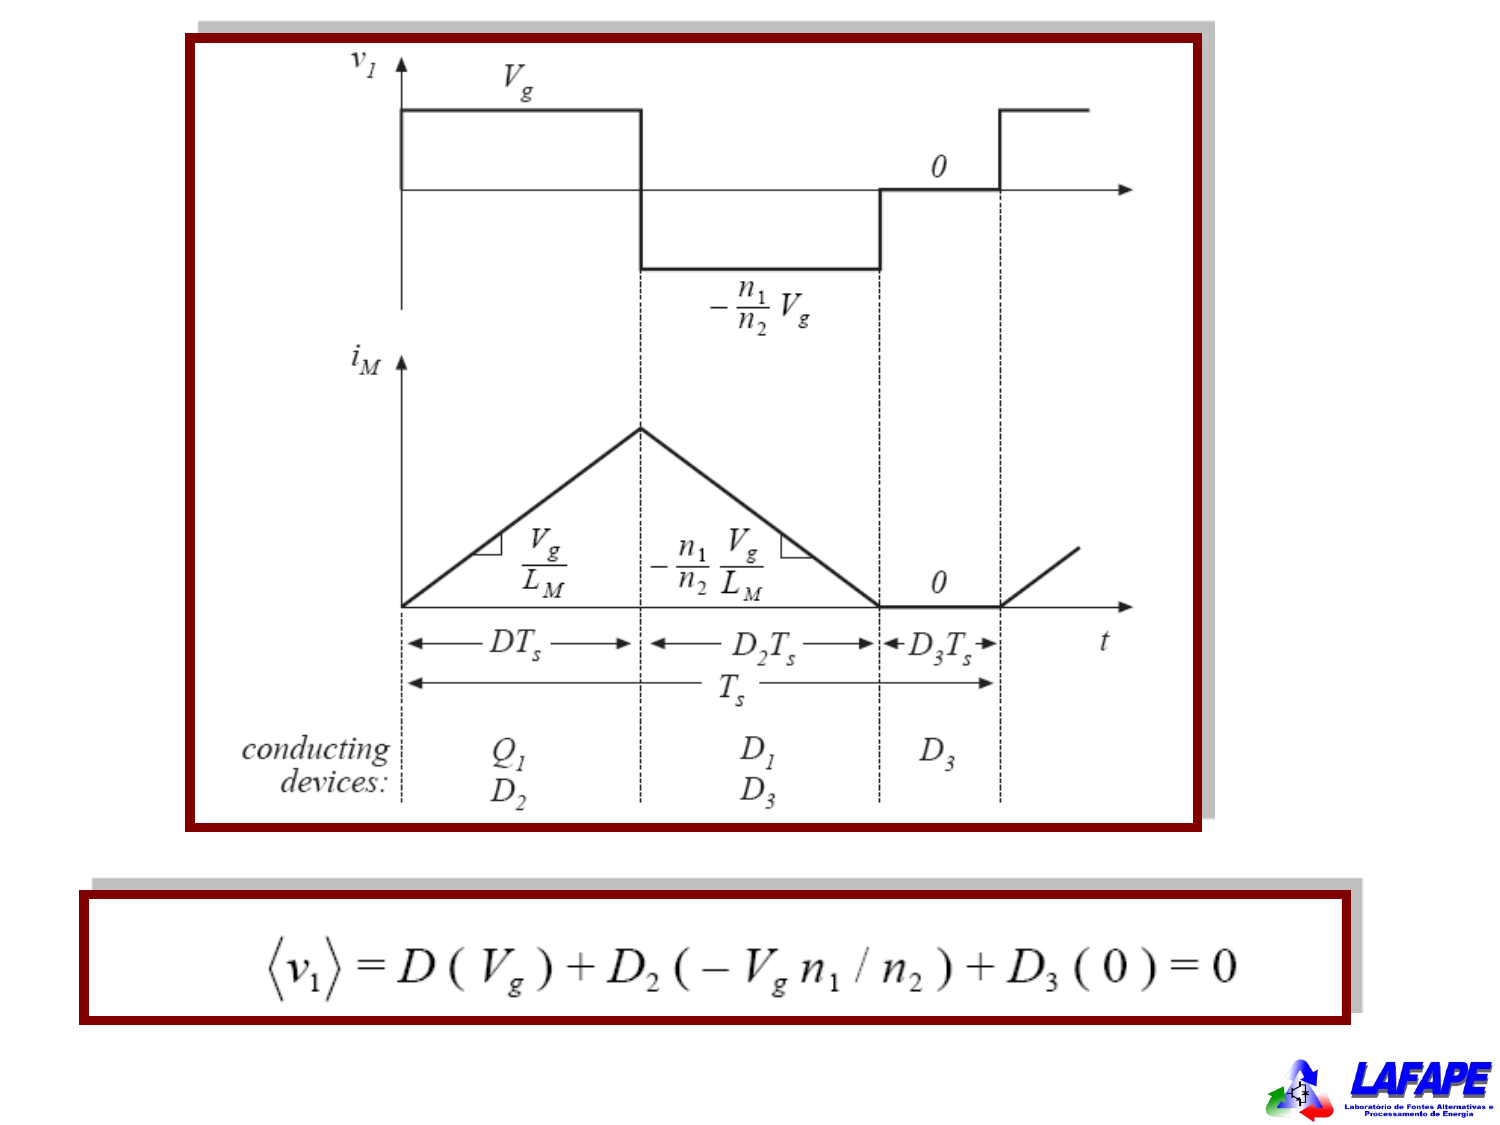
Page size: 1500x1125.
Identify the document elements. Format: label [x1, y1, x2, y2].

picture [194, 42, 1194, 823]
picture [1260, 1054, 1500, 1124]
picture [88, 898, 1342, 1016]
